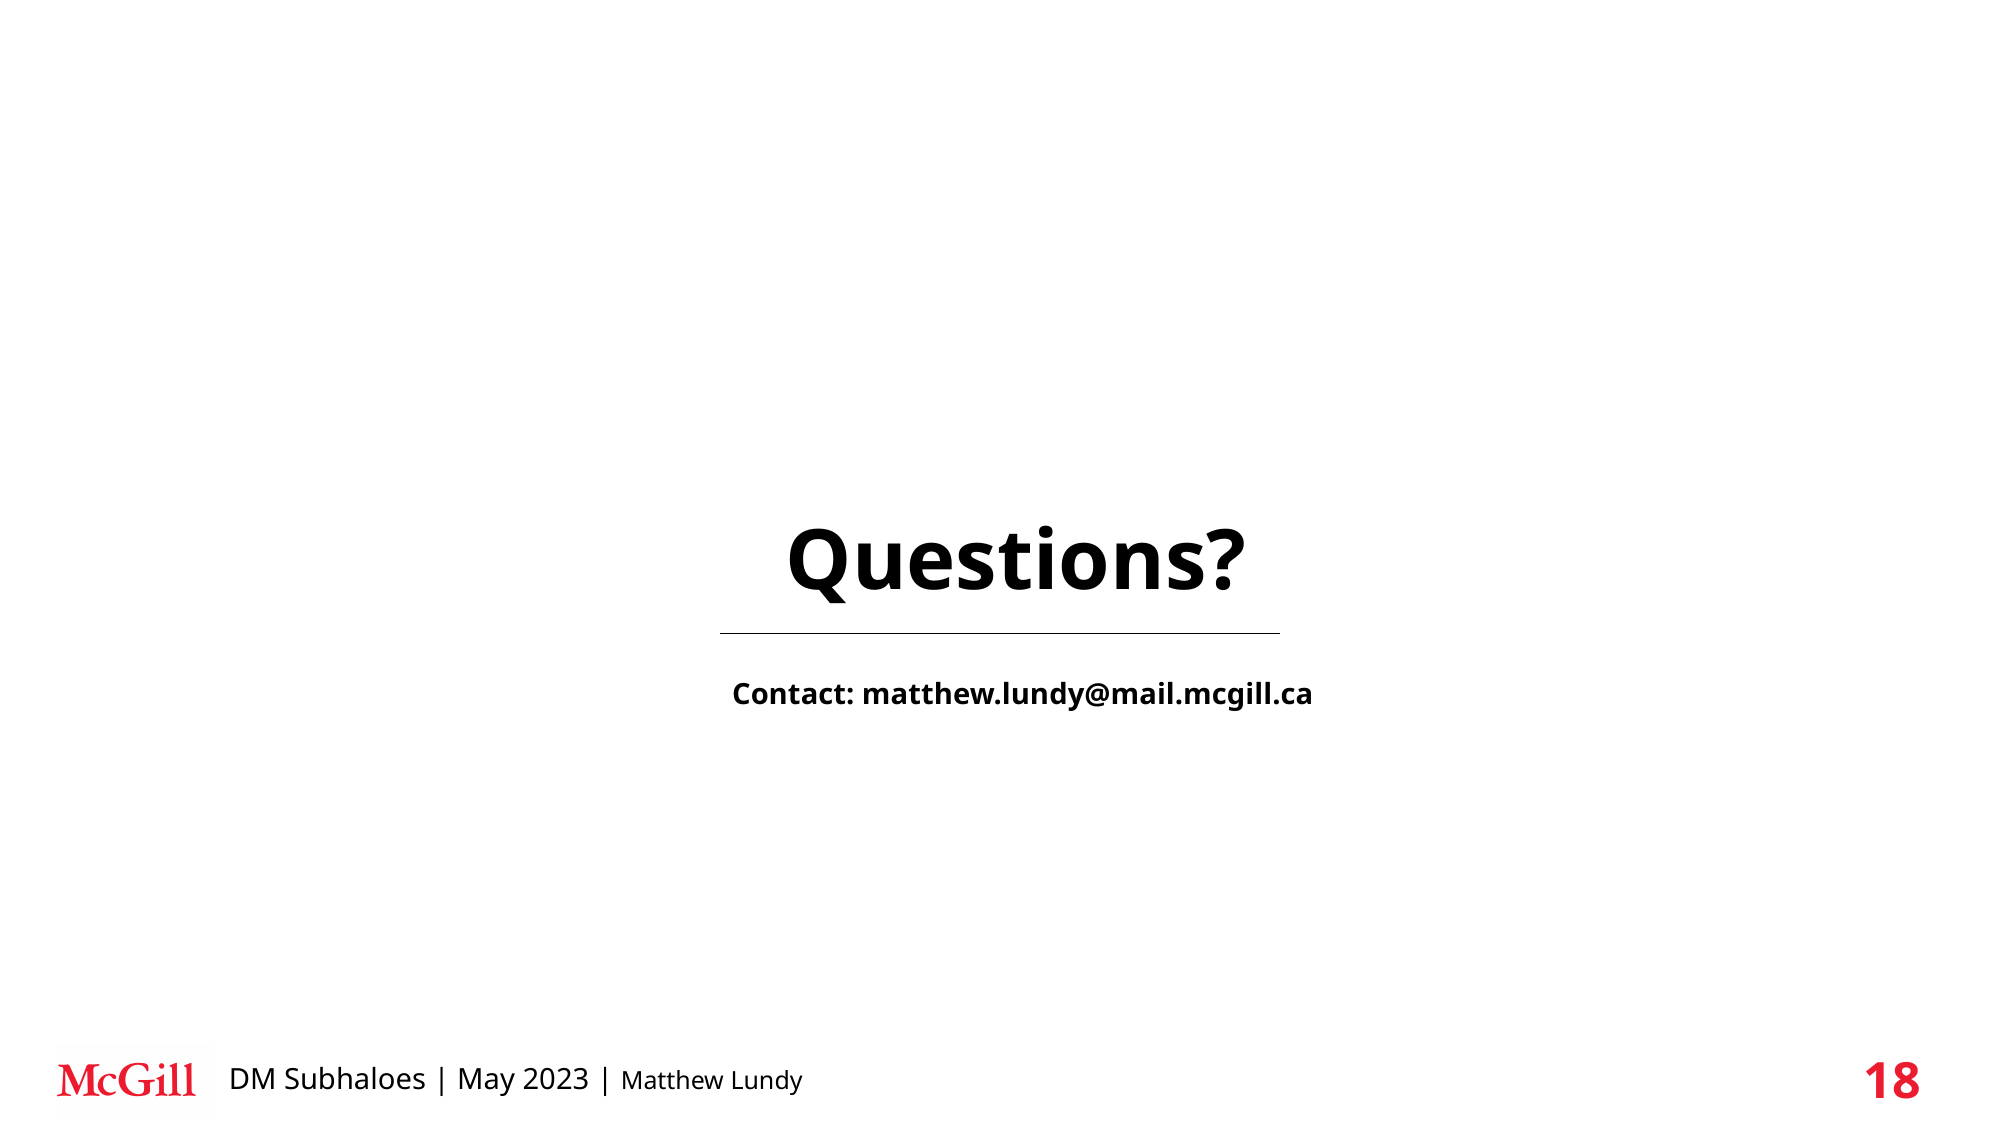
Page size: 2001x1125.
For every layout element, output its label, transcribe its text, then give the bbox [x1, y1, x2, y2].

text_box Contact: matthew.lundy@mail.mcgill.ca [216, 656, 1830, 733]
text_box DM Subhaloes | May 2023 | Matthew Lundy [213, 1042, 1302, 1119]
picture [55, 1044, 214, 1117]
text_box 18 [1806, 1044, 1936, 1121]
text_box Questions? [210, 524, 1823, 601]
